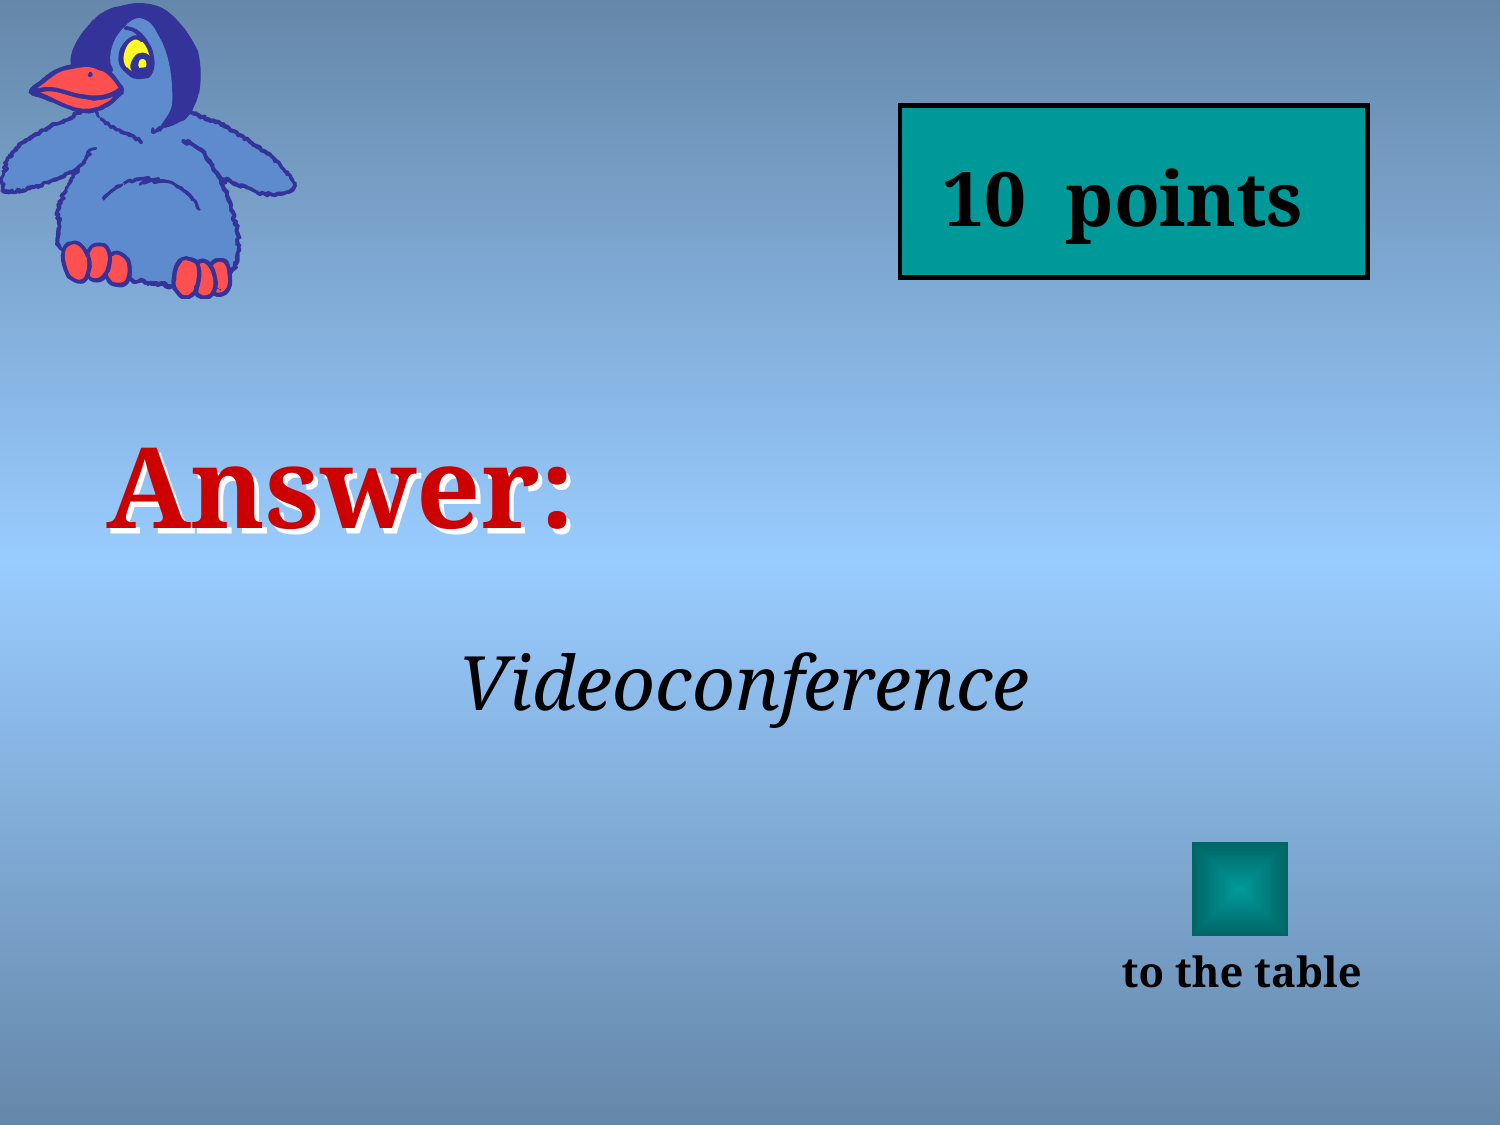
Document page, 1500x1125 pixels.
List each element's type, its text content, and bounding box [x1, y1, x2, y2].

text_box [1191, 842, 1289, 937]
text_box to the table [1067, 938, 1416, 1003]
text_box Videoconference [231, 627, 1258, 733]
title Answer: [91, 391, 848, 577]
text_box [900, 105, 1368, 278]
text_box 10 points [927, 144, 1341, 250]
